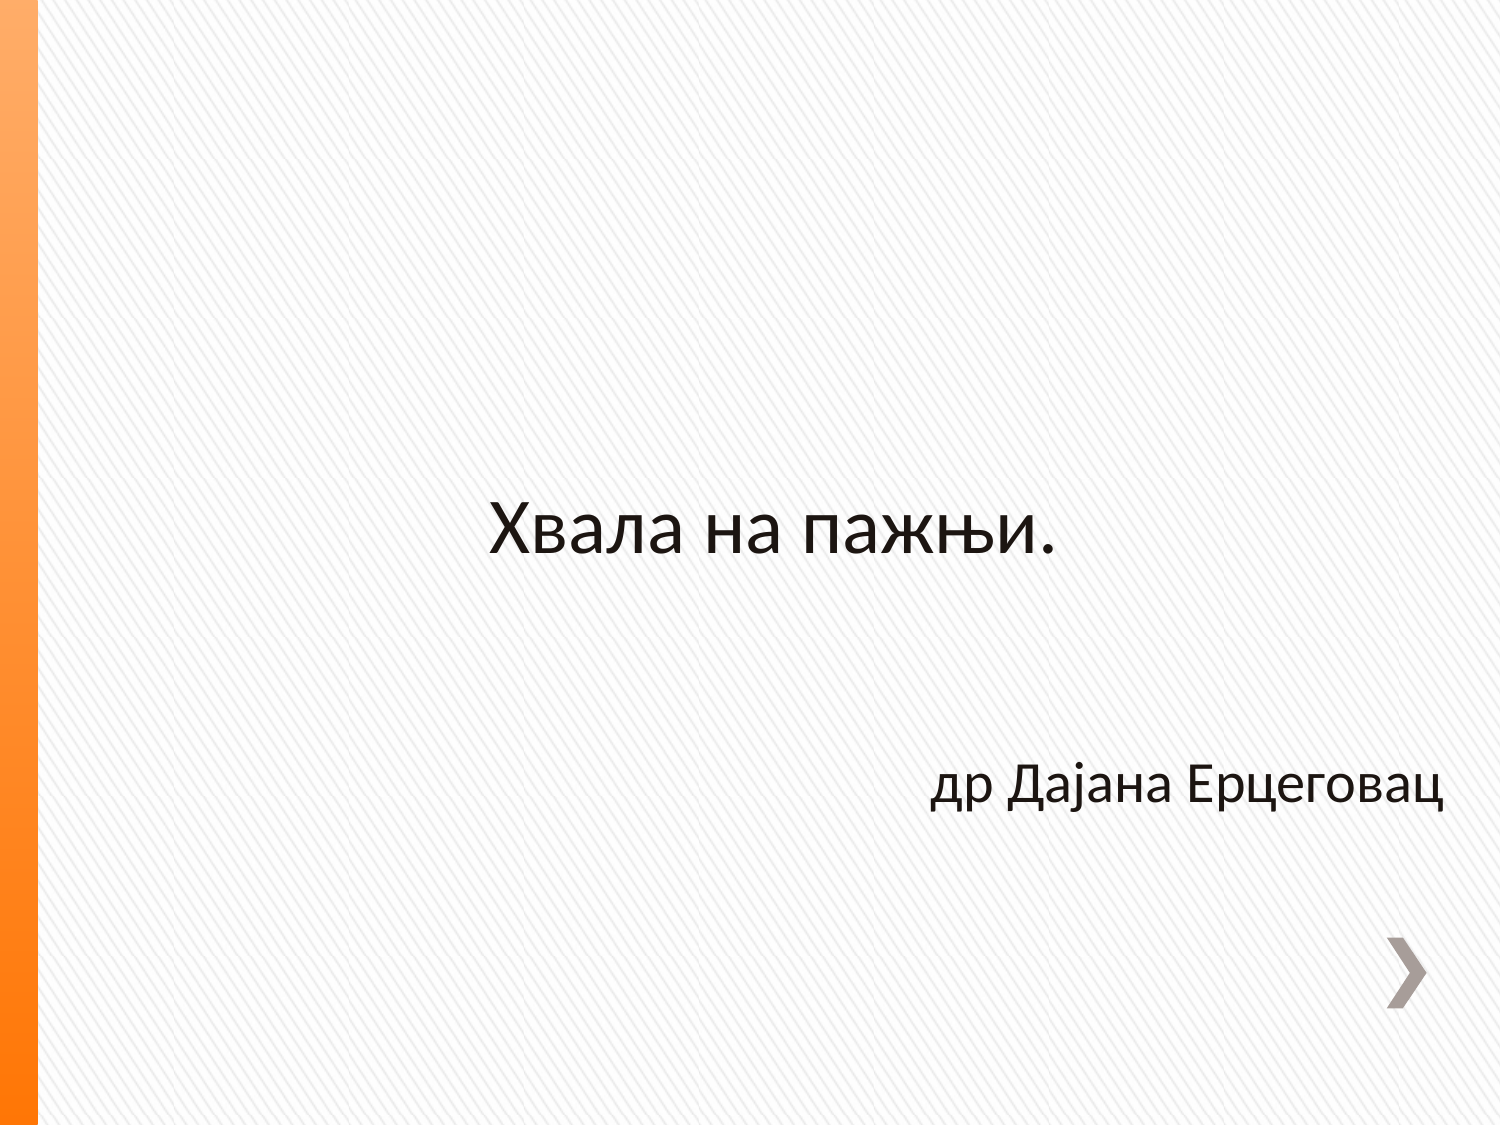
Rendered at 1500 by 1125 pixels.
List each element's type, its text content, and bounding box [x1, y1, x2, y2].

list Хвала на пажњи. др Дајана Ерцеговац [76, 54, 1459, 941]
